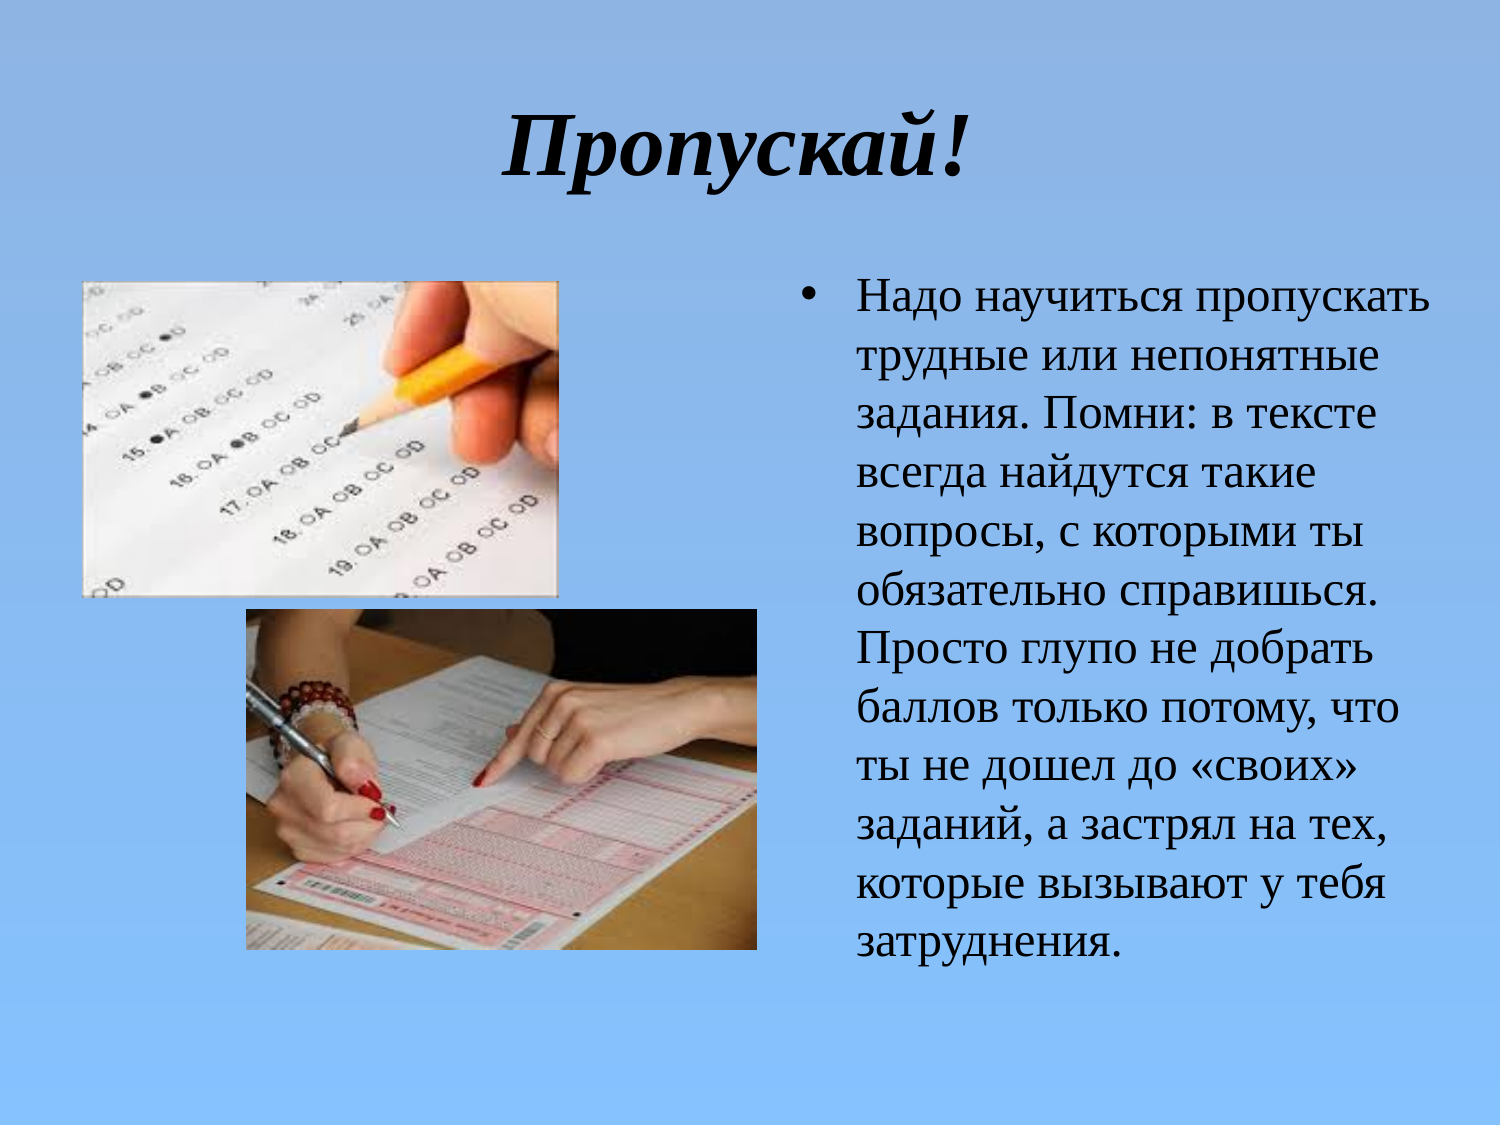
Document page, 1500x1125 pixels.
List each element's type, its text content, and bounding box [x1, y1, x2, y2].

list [245, 609, 757, 950]
picture [81, 280, 559, 598]
list Надо научиться пропускать трудные или непонятные задания. Помни: в тексте всегда найдутся такие вопросы, с которыми ты обязательно справишься. Просто глупо не добрать баллов только потому, что ты не дошел до «своих» заданий, а застрял на тех, которые вызывают у тебя затруднения. [785, 255, 1448, 998]
title Пропускай! [75, 45, 1425, 233]
